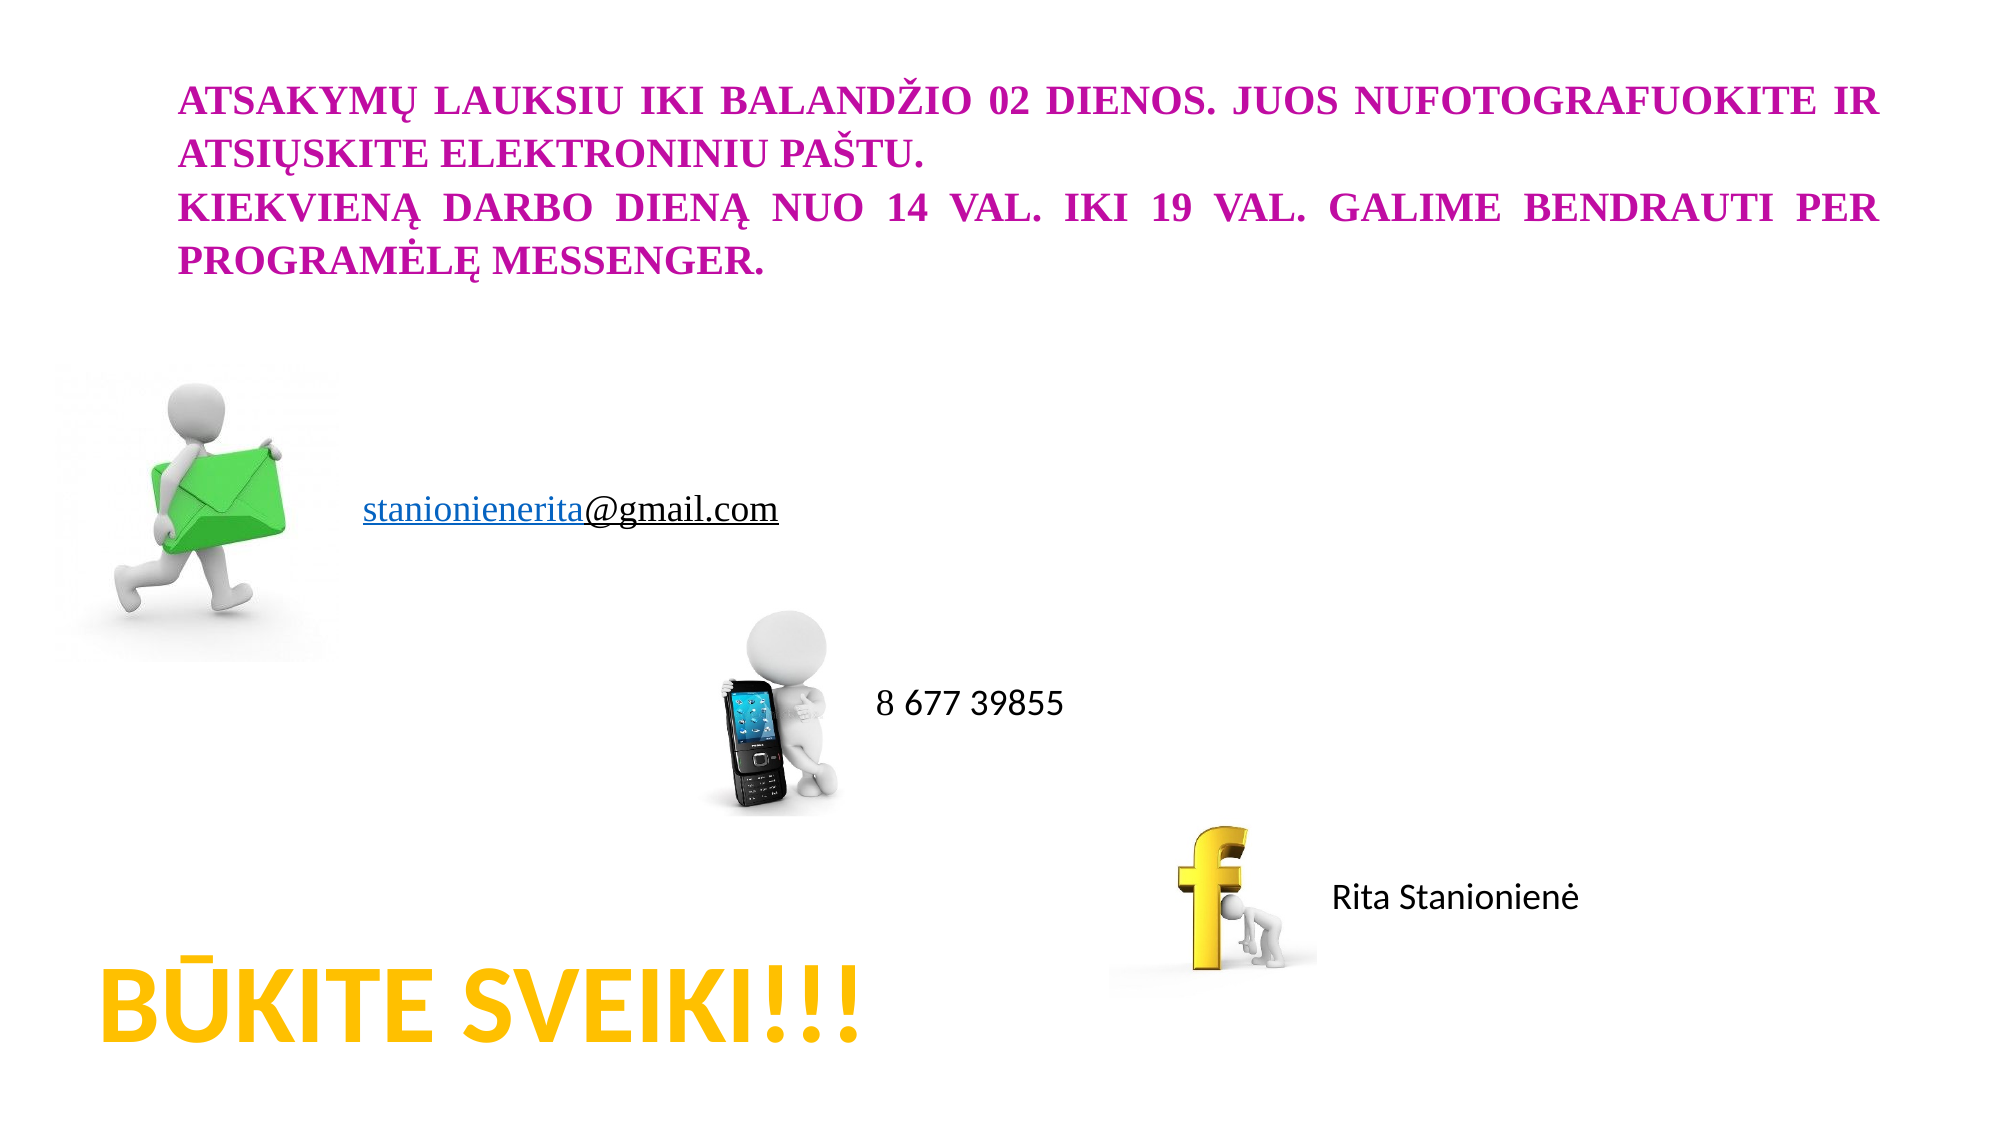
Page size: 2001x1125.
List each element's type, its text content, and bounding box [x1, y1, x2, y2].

text_box stanionienerita@gmail.com 8 677 39855 Rita Stanionienė [338, 472, 1840, 925]
picture [696, 602, 862, 821]
text_box ATSAKYMŲ LAUKSIU IKI BALANDŽIO 02 DIENOS. JUOS NUFOTOGRAFUOKITE IR ATSIŲSKITE ELEKTRONINIU PAŠTU. KIEKVIENĄ DARBO DIENĄ NUO 14 VAL. IKI 19 VAL. GALIME BENDRAUTI PER PROGRAMĖLĘ MESSENGER. [162, 0, 1896, 291]
picture [1109, 793, 1317, 998]
picture [55, 364, 339, 662]
text_box BŪKITE SVEIKI!!! [82, 922, 883, 1073]
